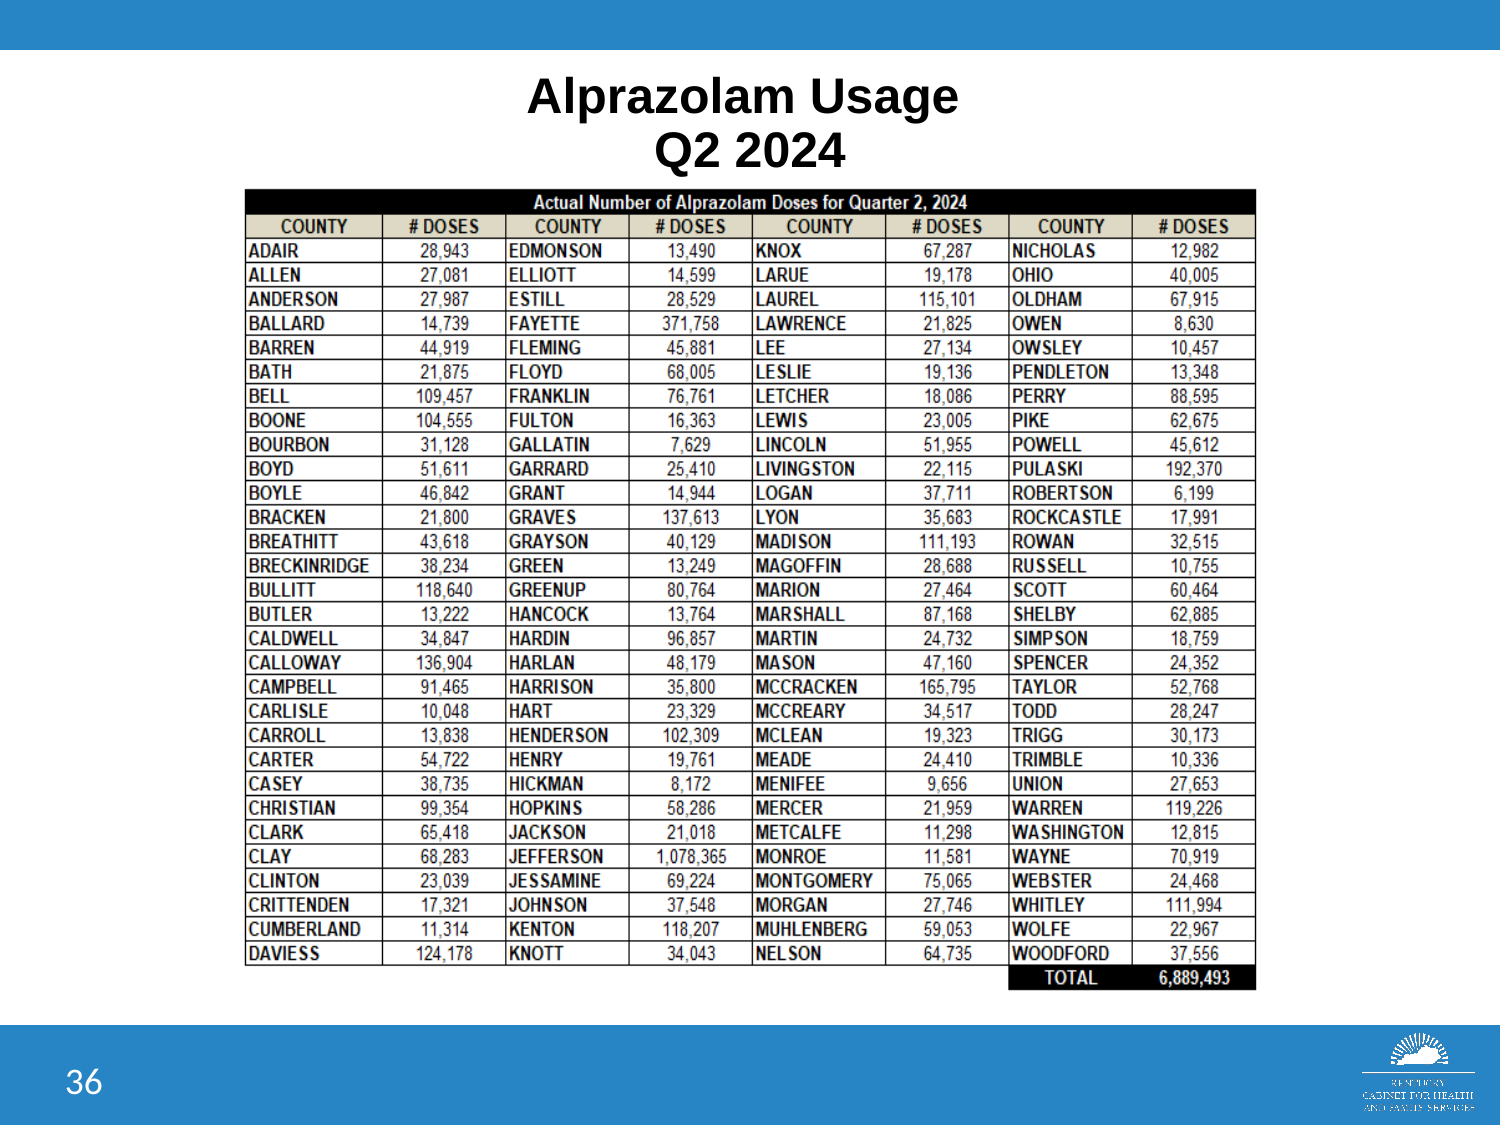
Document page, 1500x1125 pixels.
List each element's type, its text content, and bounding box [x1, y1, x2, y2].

slide_number 36 [50, 1050, 400, 1110]
text_box Alprazolam Usage Q2 2024 [0, 52, 1500, 186]
picture [1362, 1033, 1475, 1111]
picture [239, 185, 1261, 996]
